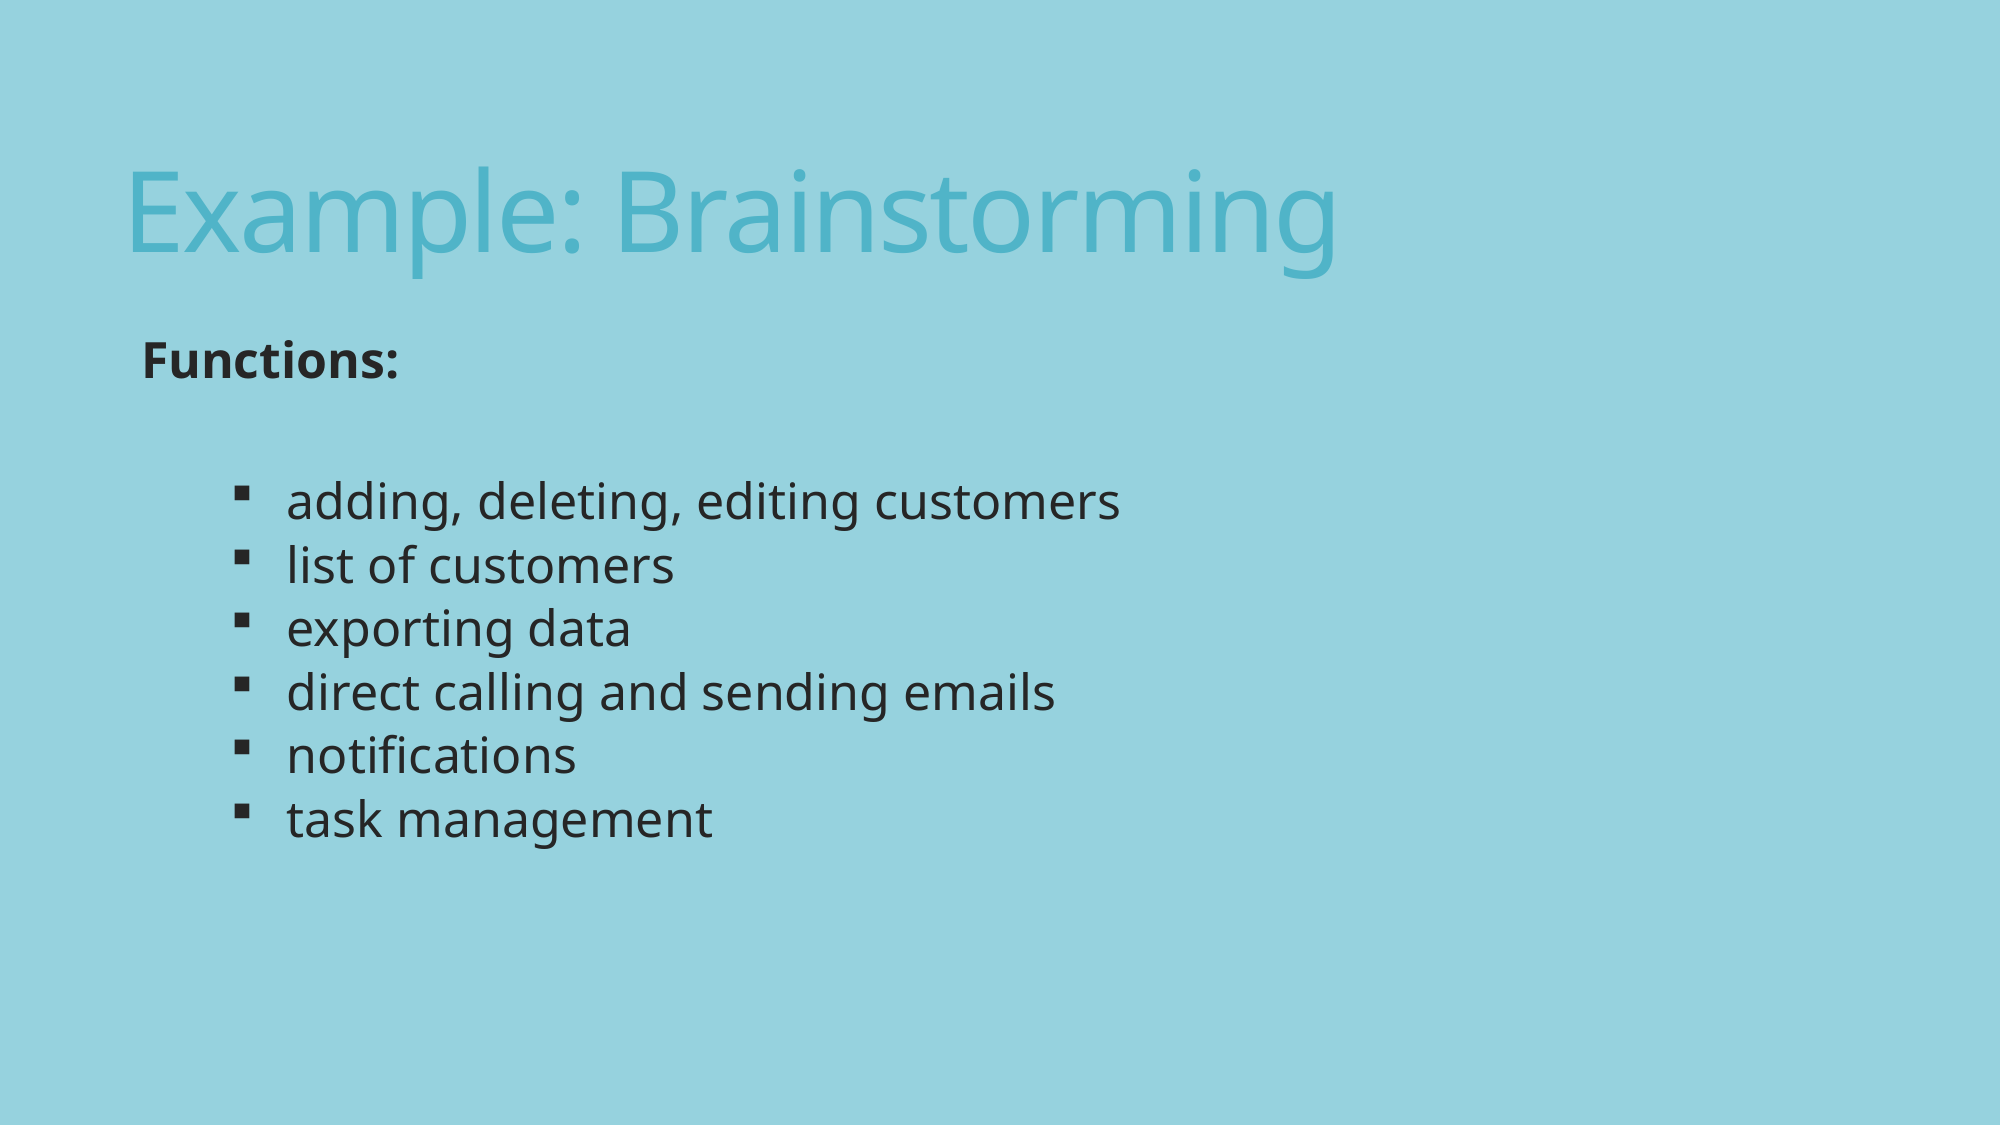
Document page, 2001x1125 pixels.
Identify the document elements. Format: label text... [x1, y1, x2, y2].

title Example: Brainstorming [107, 81, 1875, 354]
list Functions: adding, deleting, editing customers list of customers exporting data direct calling and sending emails notifications task management [111, 329, 1876, 948]
